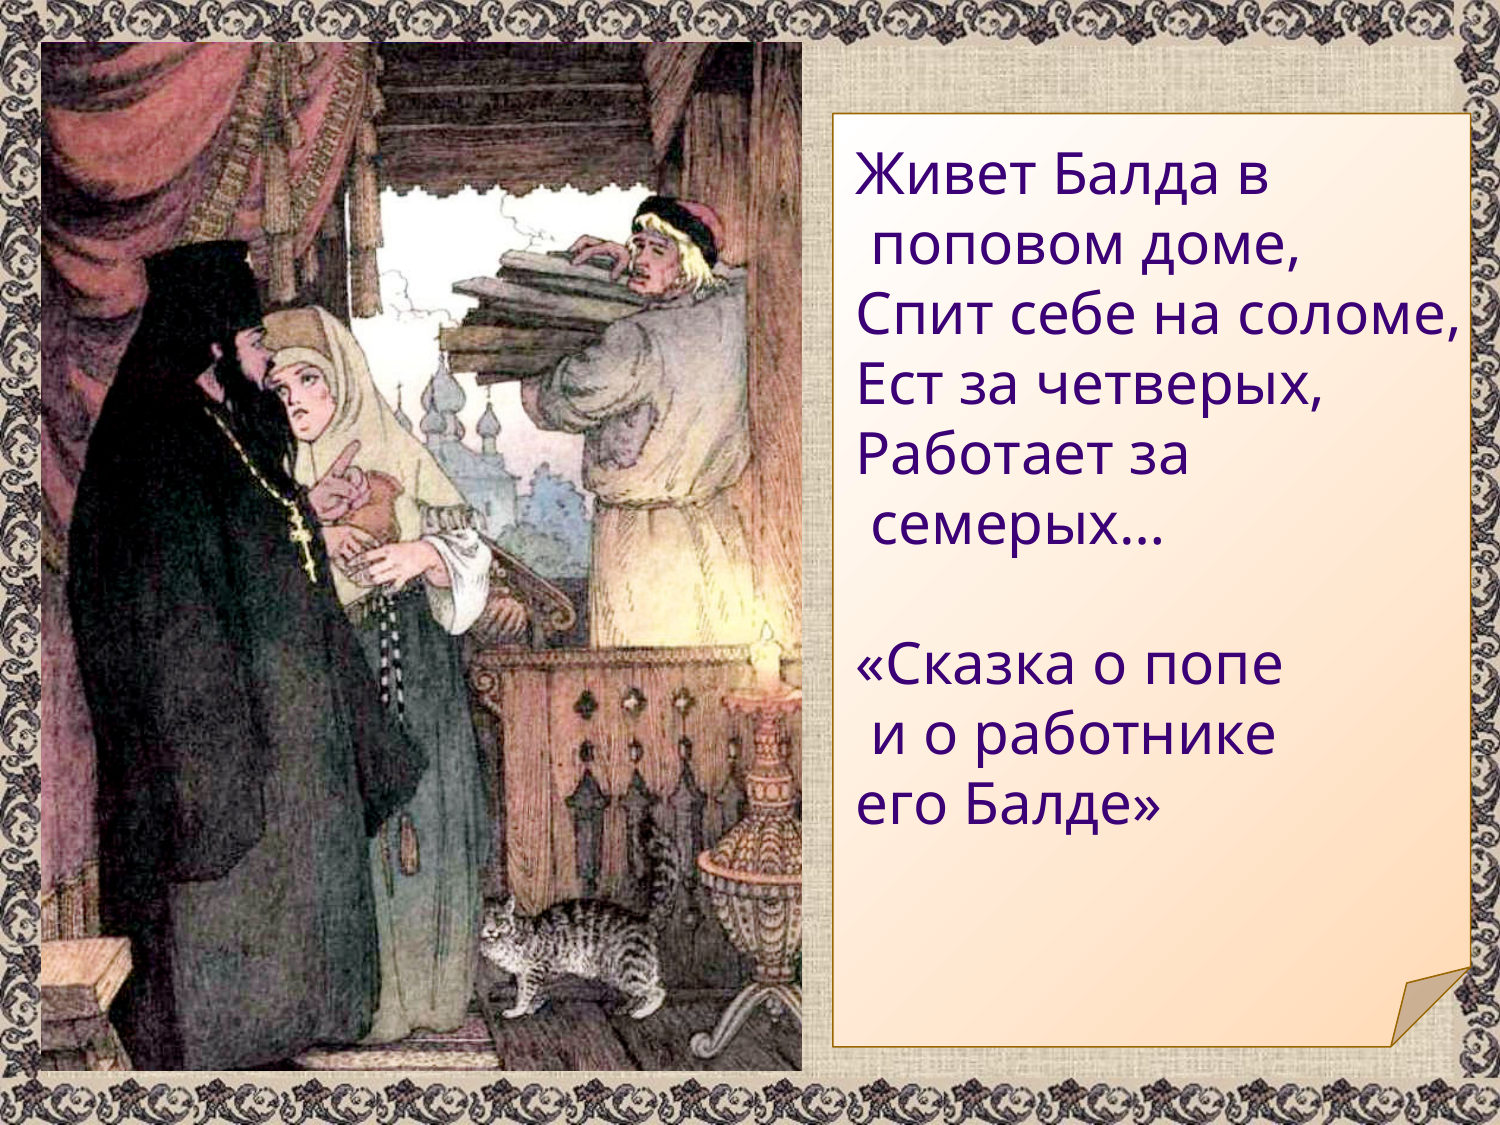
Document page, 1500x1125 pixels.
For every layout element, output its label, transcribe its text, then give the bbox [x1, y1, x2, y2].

picture [0, 0, 1500, 1125]
text_box Живет Балда в поповом доме, Спит себе на соломе, Ест за четверых, Работает за семерых… «Сказка о попе и о работнике его Балде» [840, 128, 1477, 844]
text_box [832, 113, 1471, 1047]
